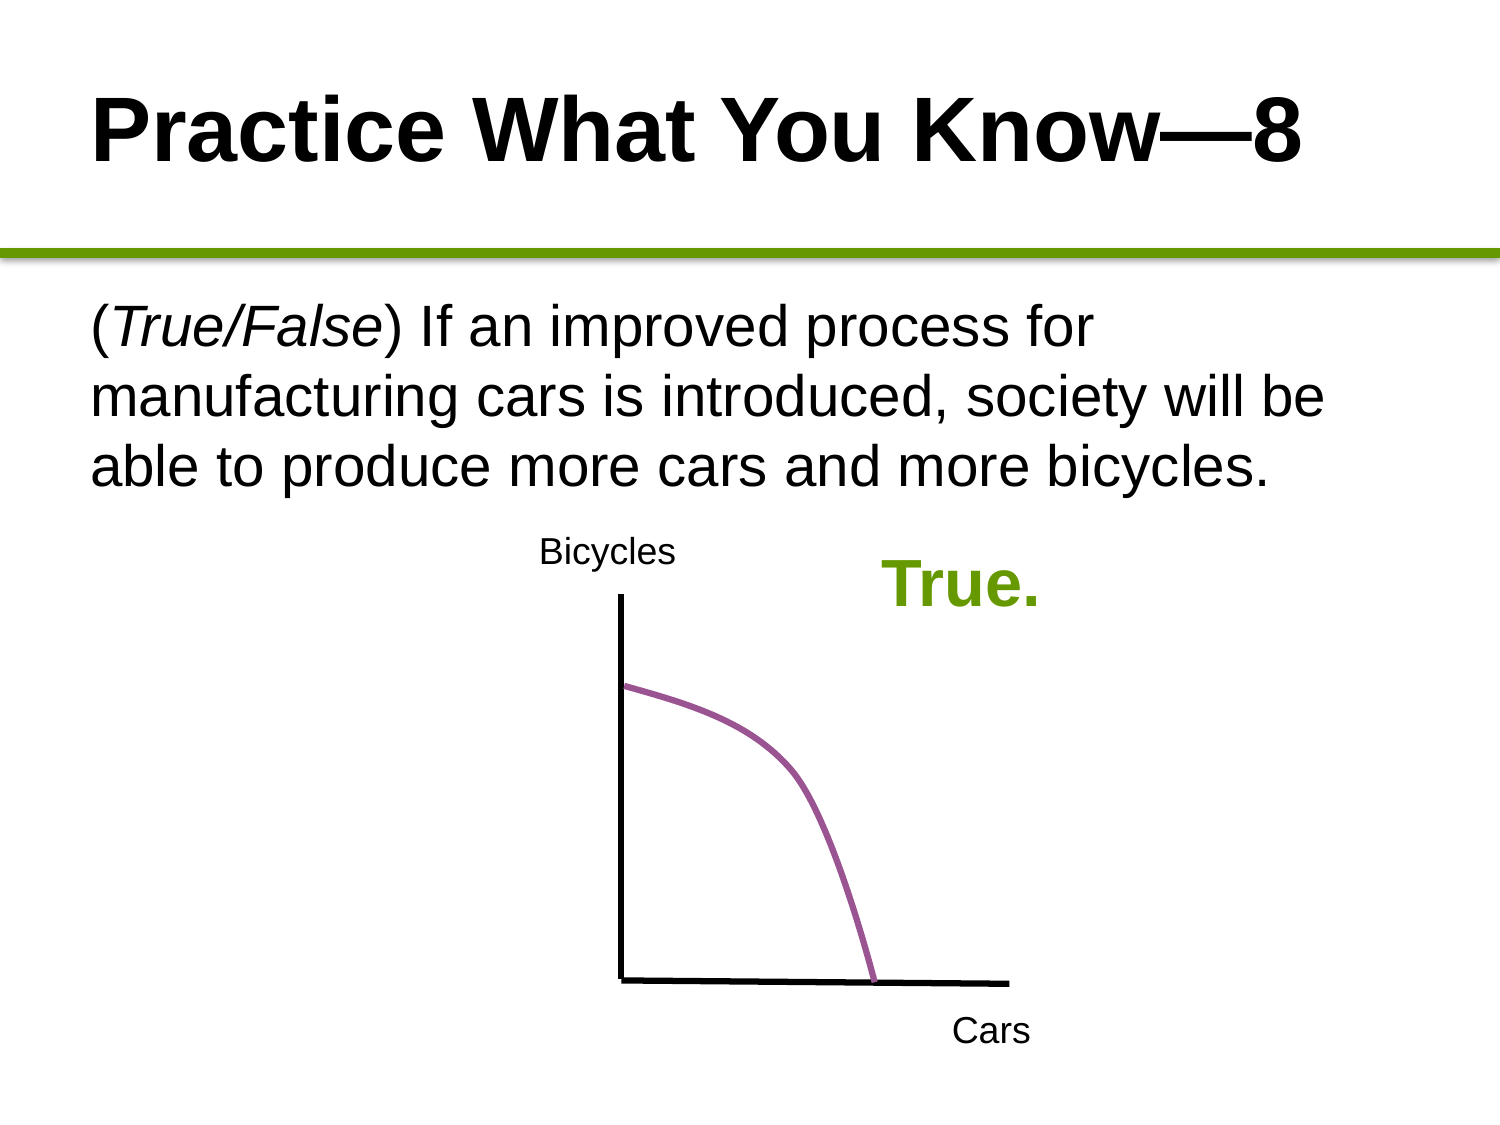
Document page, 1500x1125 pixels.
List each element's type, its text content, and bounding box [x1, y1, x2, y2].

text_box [621, 980, 1010, 985]
text_box Bicycles [524, 535, 734, 580]
title Practice What You Know—8 [74, 0, 1426, 251]
text_box Cars [937, 998, 1061, 1059]
text_box [623, 685, 803, 785]
list (True/False) If an improved process for manufacturing cars is introduced, society will be able to produce more cars and more bicycles. [74, 280, 1391, 535]
text_box True. [866, 532, 1425, 628]
text_box [716, 795, 875, 978]
